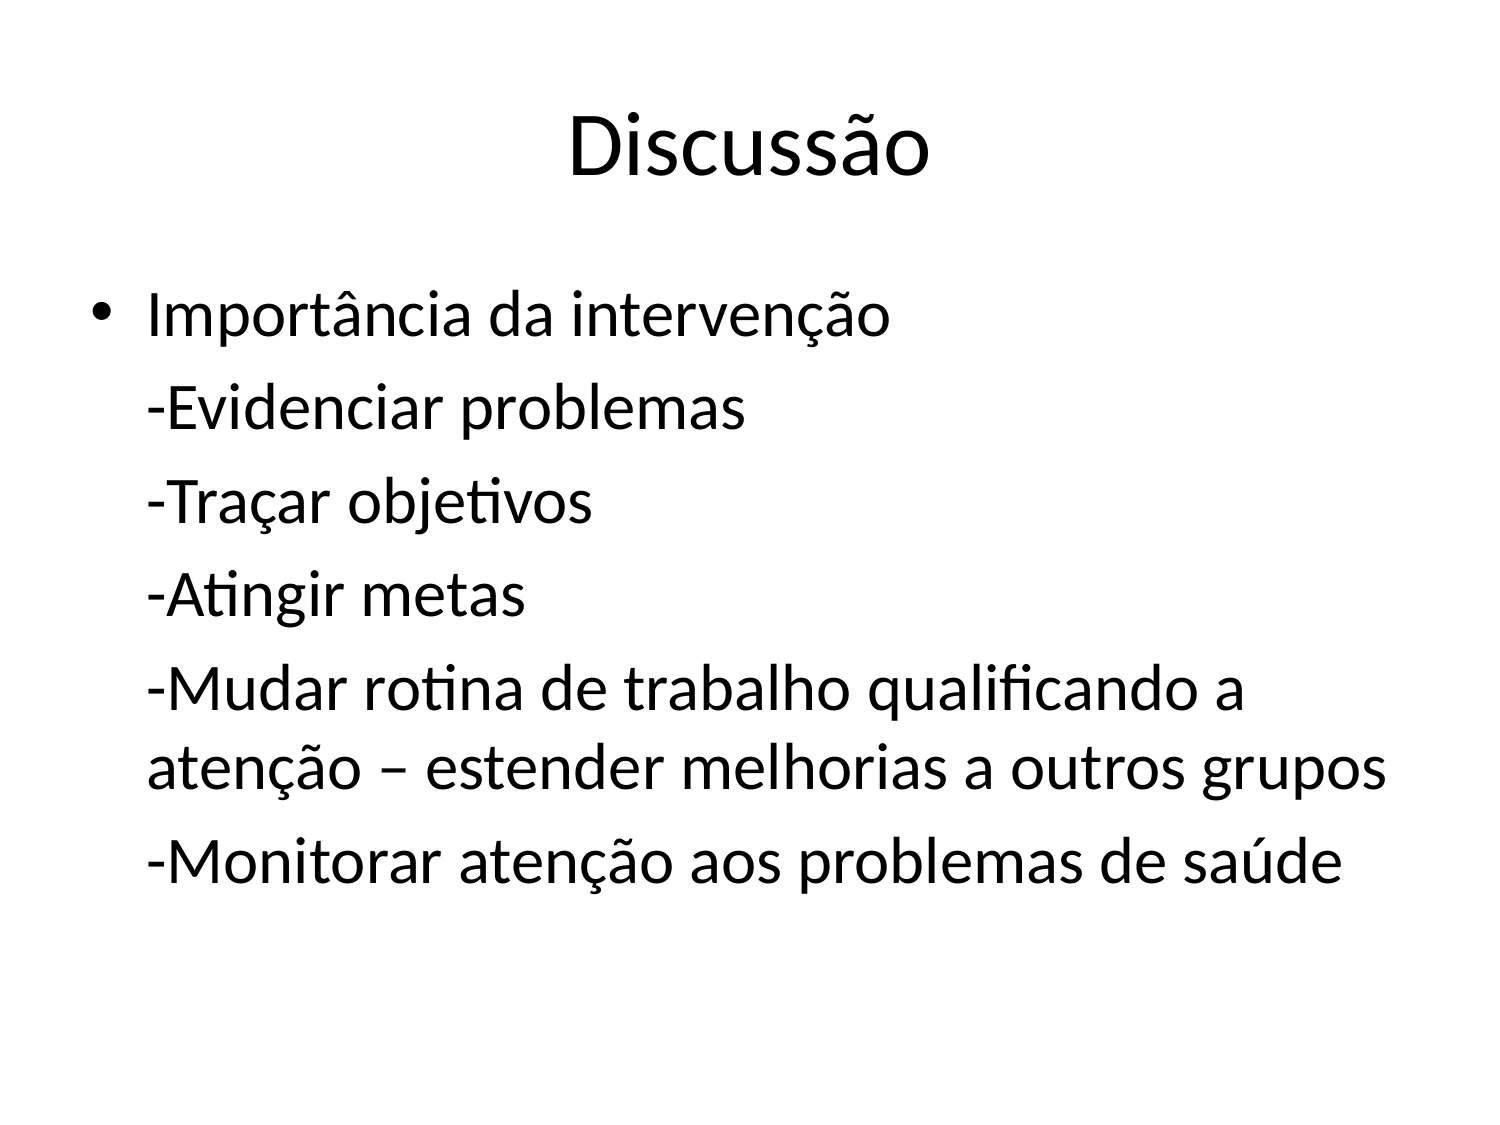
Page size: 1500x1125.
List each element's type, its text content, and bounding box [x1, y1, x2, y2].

list Importância da intervenção -Evidenciar problemas -Traçar objetivos -Atingir metas -Mudar rotina de trabalho qualificando a atenção – estender melhorias a outros grupos -Monitorar atenção aos problemas de saúde [75, 262, 1425, 1005]
title Discussão [75, 45, 1425, 233]
